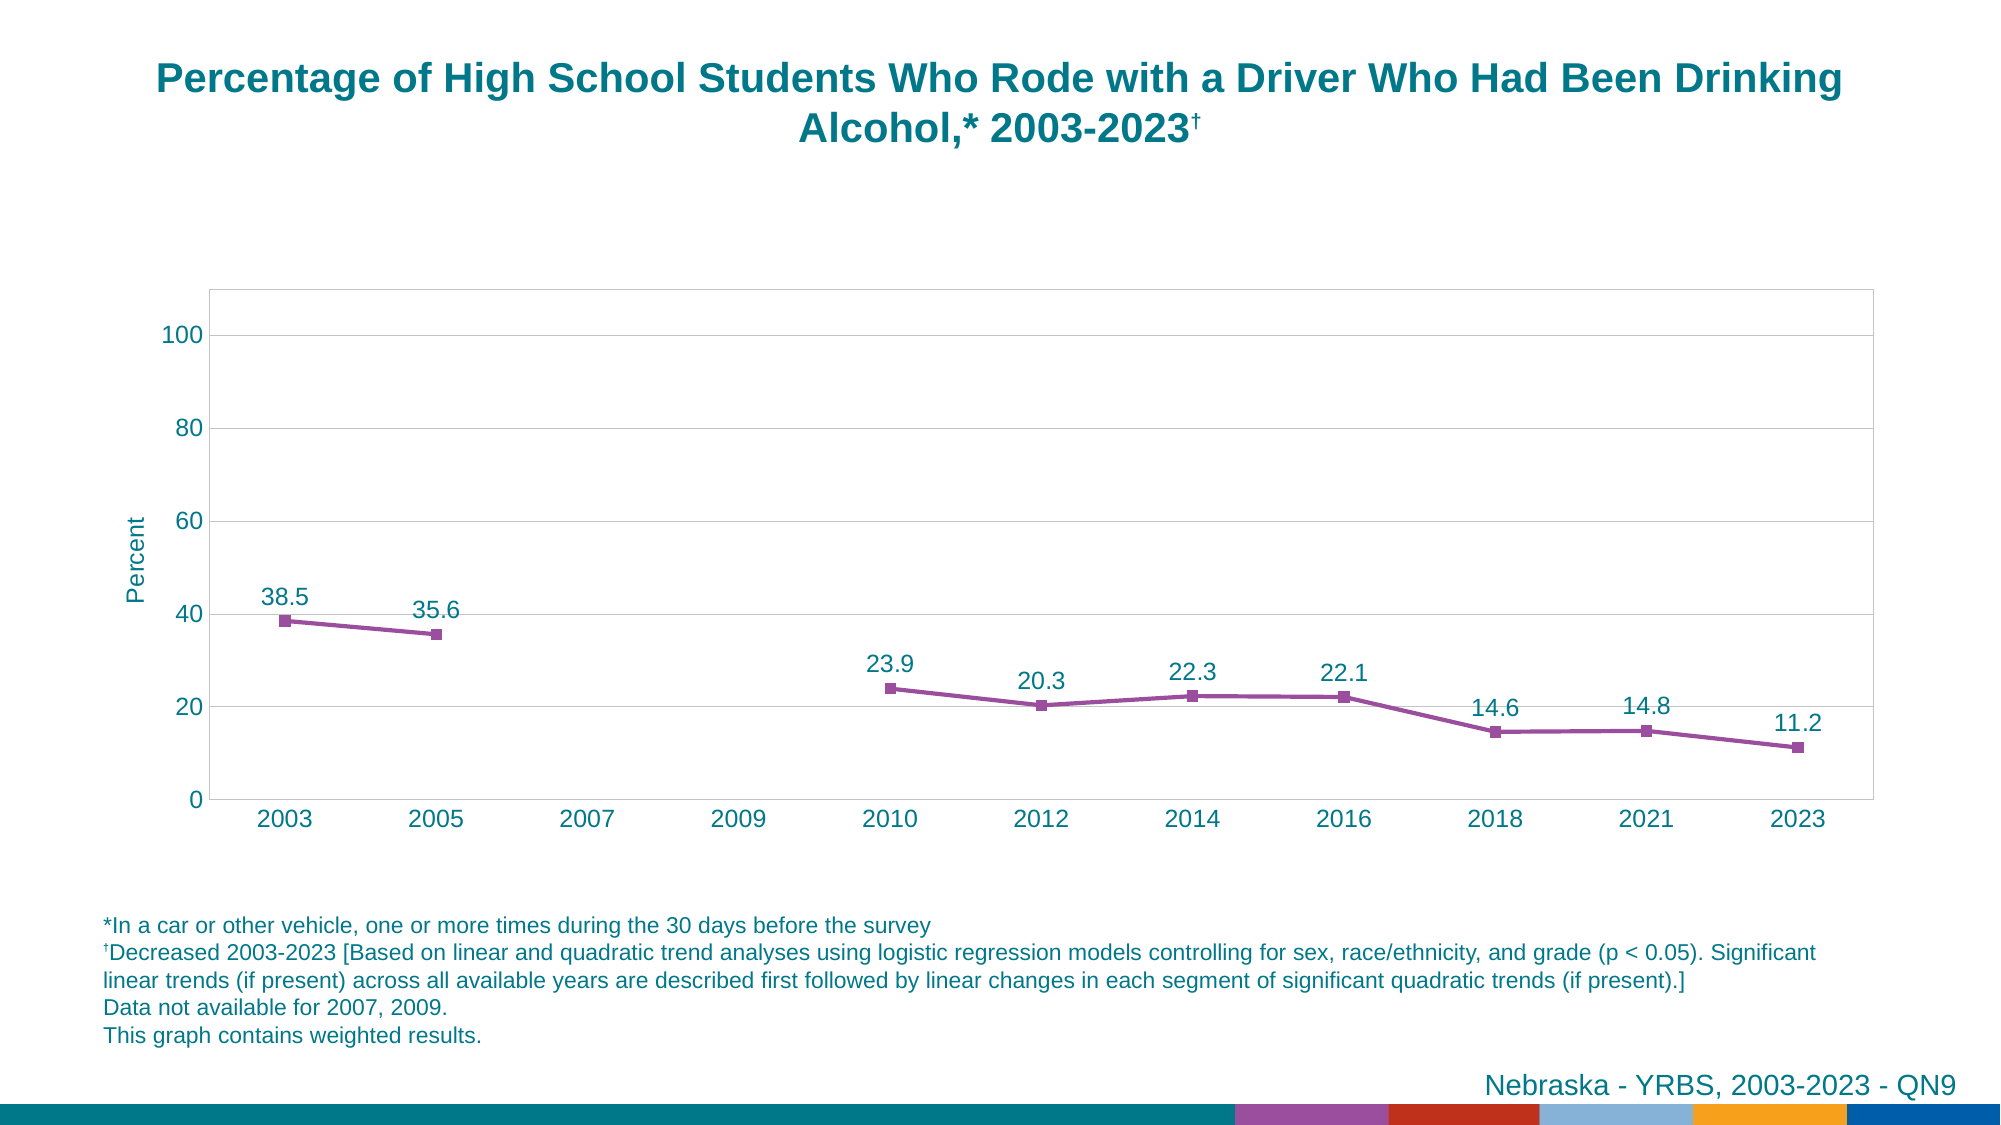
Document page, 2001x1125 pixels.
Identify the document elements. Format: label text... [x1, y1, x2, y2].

text_box Percentage of High School Students Who Rode with a Driver Who Had Been Drinking Alcohol,* 2003-2023† [125, 43, 1875, 159]
picture [0, 1104, 2000, 1125]
chart [84, 265, 1897, 888]
text_box Nebraska - YRBS, 2003-2023 - QN9 [562, 1058, 1972, 1109]
text_box *In a car or other vehicle, one or more times during the 30 days before the survey †Decreased 2003-2023 [Based on linear and quadratic trend analyses using logistic regression models controlling for sex, race/ethnicity, and grade (p < 0.05). Significant linear trends (if present) across all available years are described first followed by linear changes in each segment of significant quadratic trends (if present).] Data not available for 2007, 2009. This graph contains weighted results. [88, 902, 1864, 1055]
